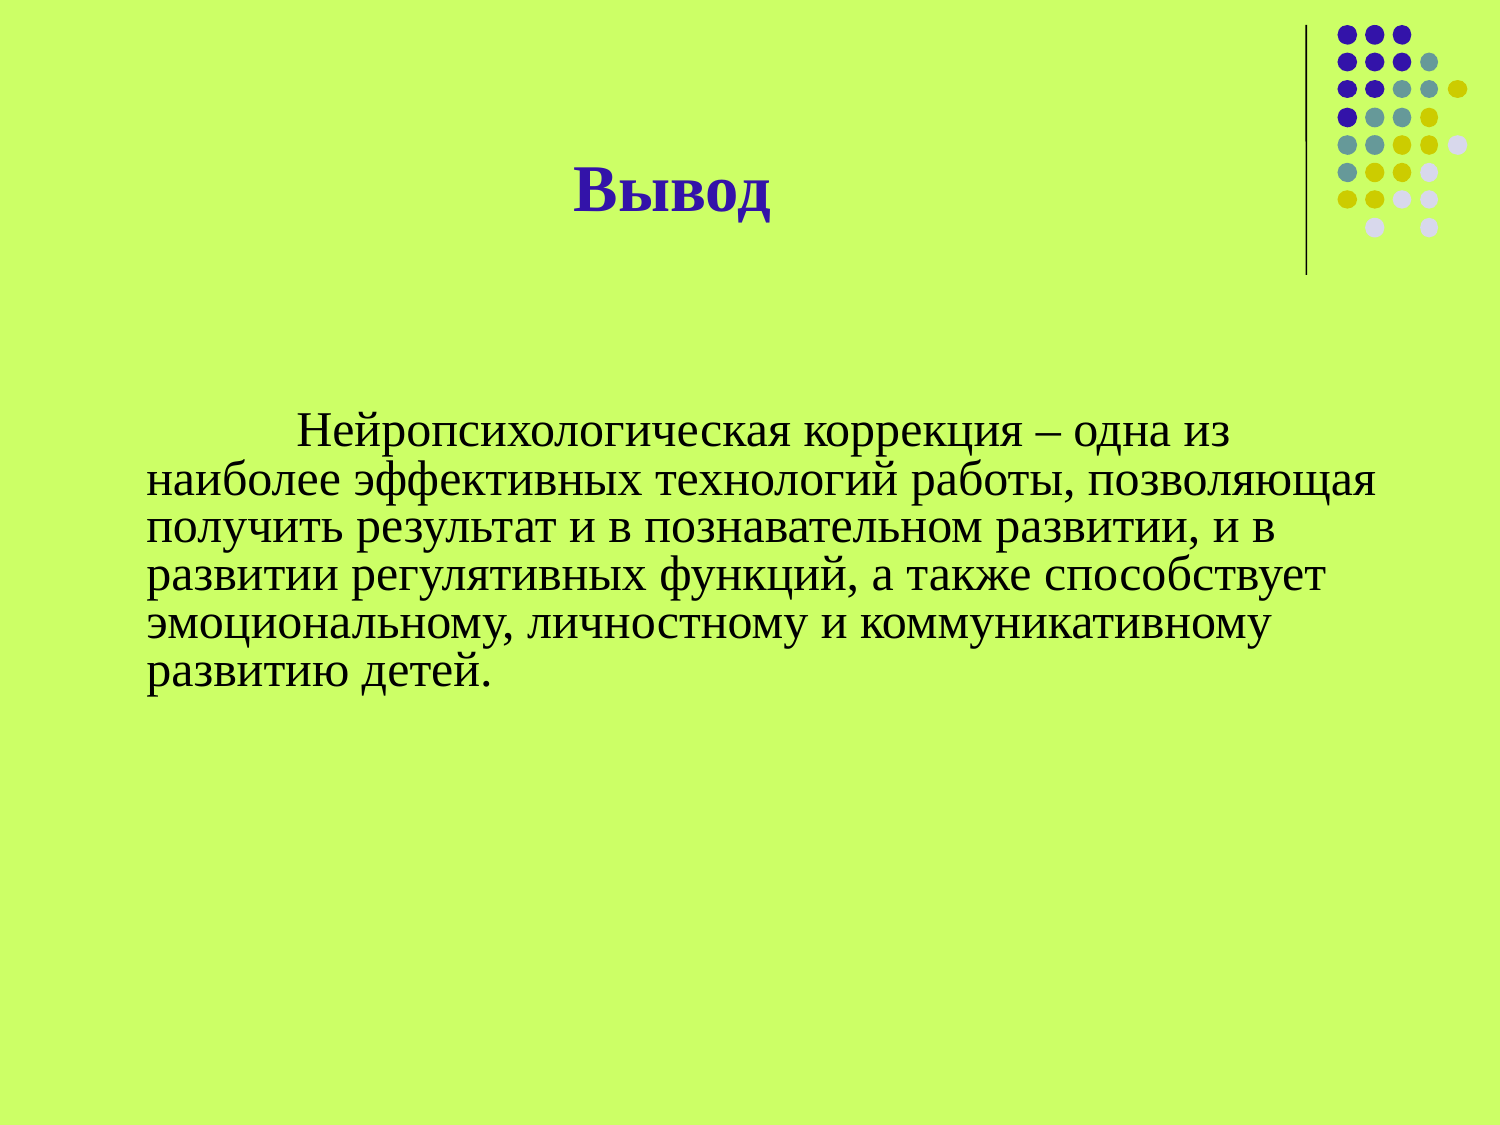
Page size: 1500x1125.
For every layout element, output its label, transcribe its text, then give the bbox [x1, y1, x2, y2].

list Нейропсихологическая коррекция – одна из наиболее эффективных технологий работы, позволяющая получить результат и в познавательном развитии, и в развитии регулятивных функций, а также способствует эмоциональному, личностному и коммуникативному развитию детей. [74, 396, 1426, 717]
title Вывод [74, 113, 1271, 233]
